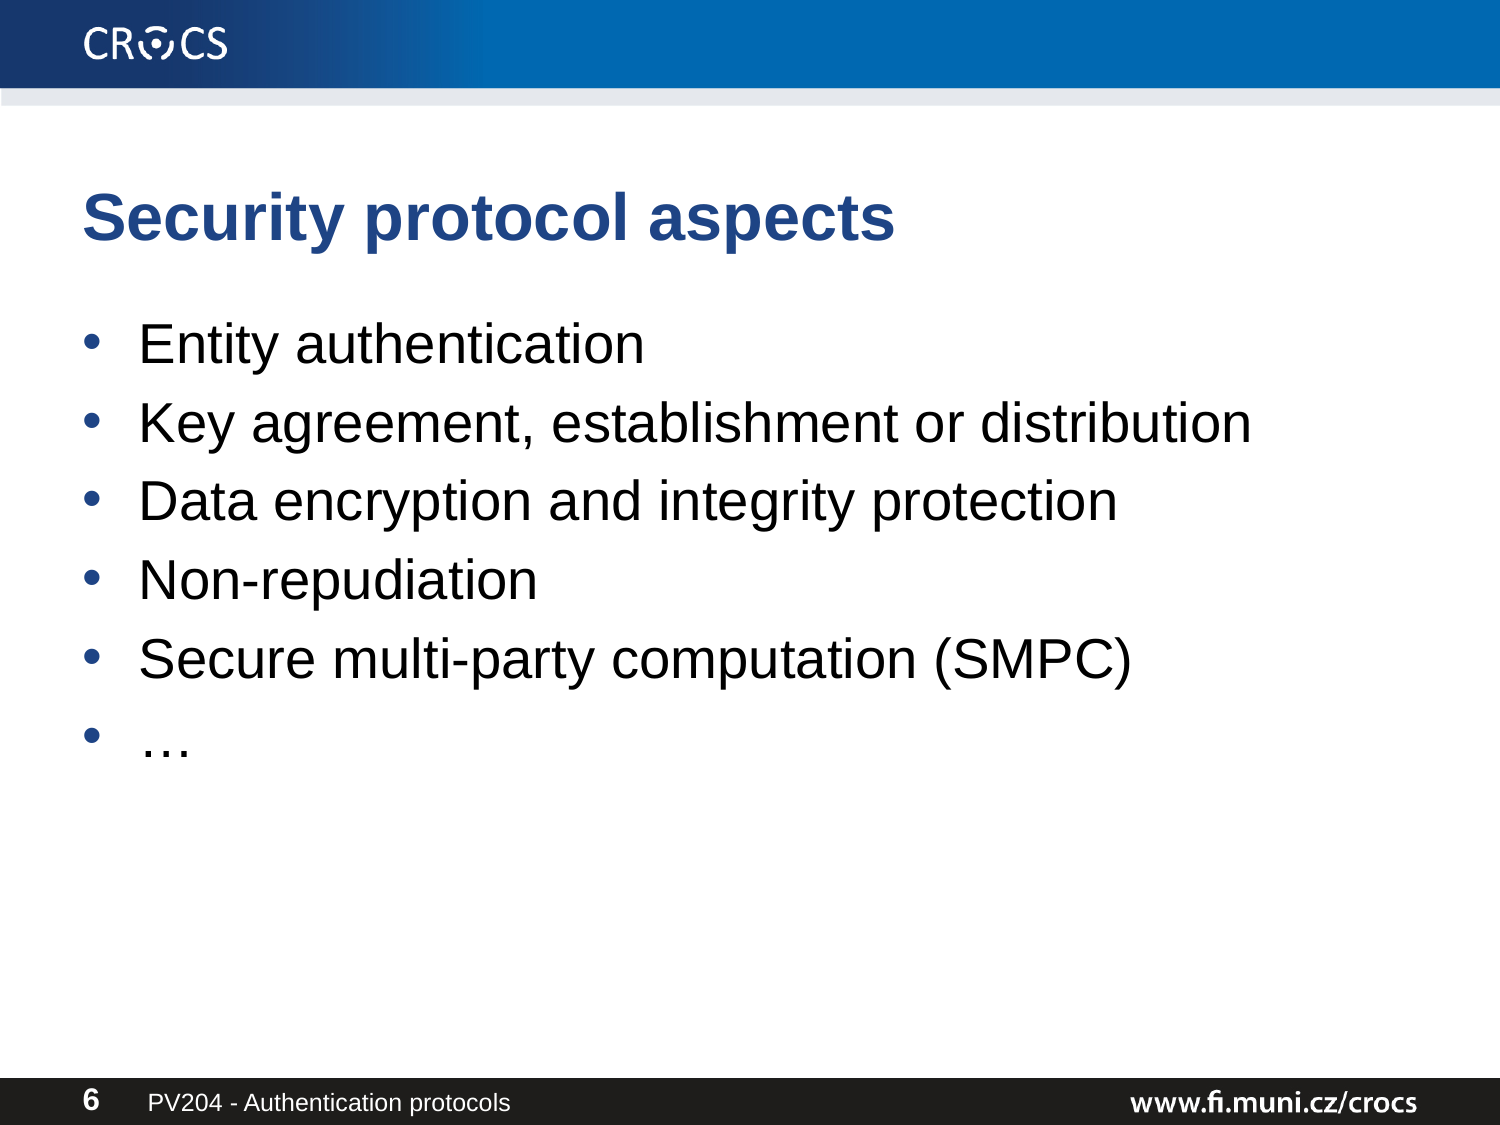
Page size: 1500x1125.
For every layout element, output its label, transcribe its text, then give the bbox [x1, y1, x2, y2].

picture [0, 0, 1500, 1125]
title Security protocol aspects [82, 148, 1433, 280]
slide_number 6 [82, 1078, 147, 1125]
footer PV204 - Authentication protocols [147, 1078, 623, 1125]
list Entity authentication Key agreement, establishment or distribution Data encryption and integrity protection Non-repudiation Secure multi-party computation (SMPC) … [82, 306, 1433, 988]
